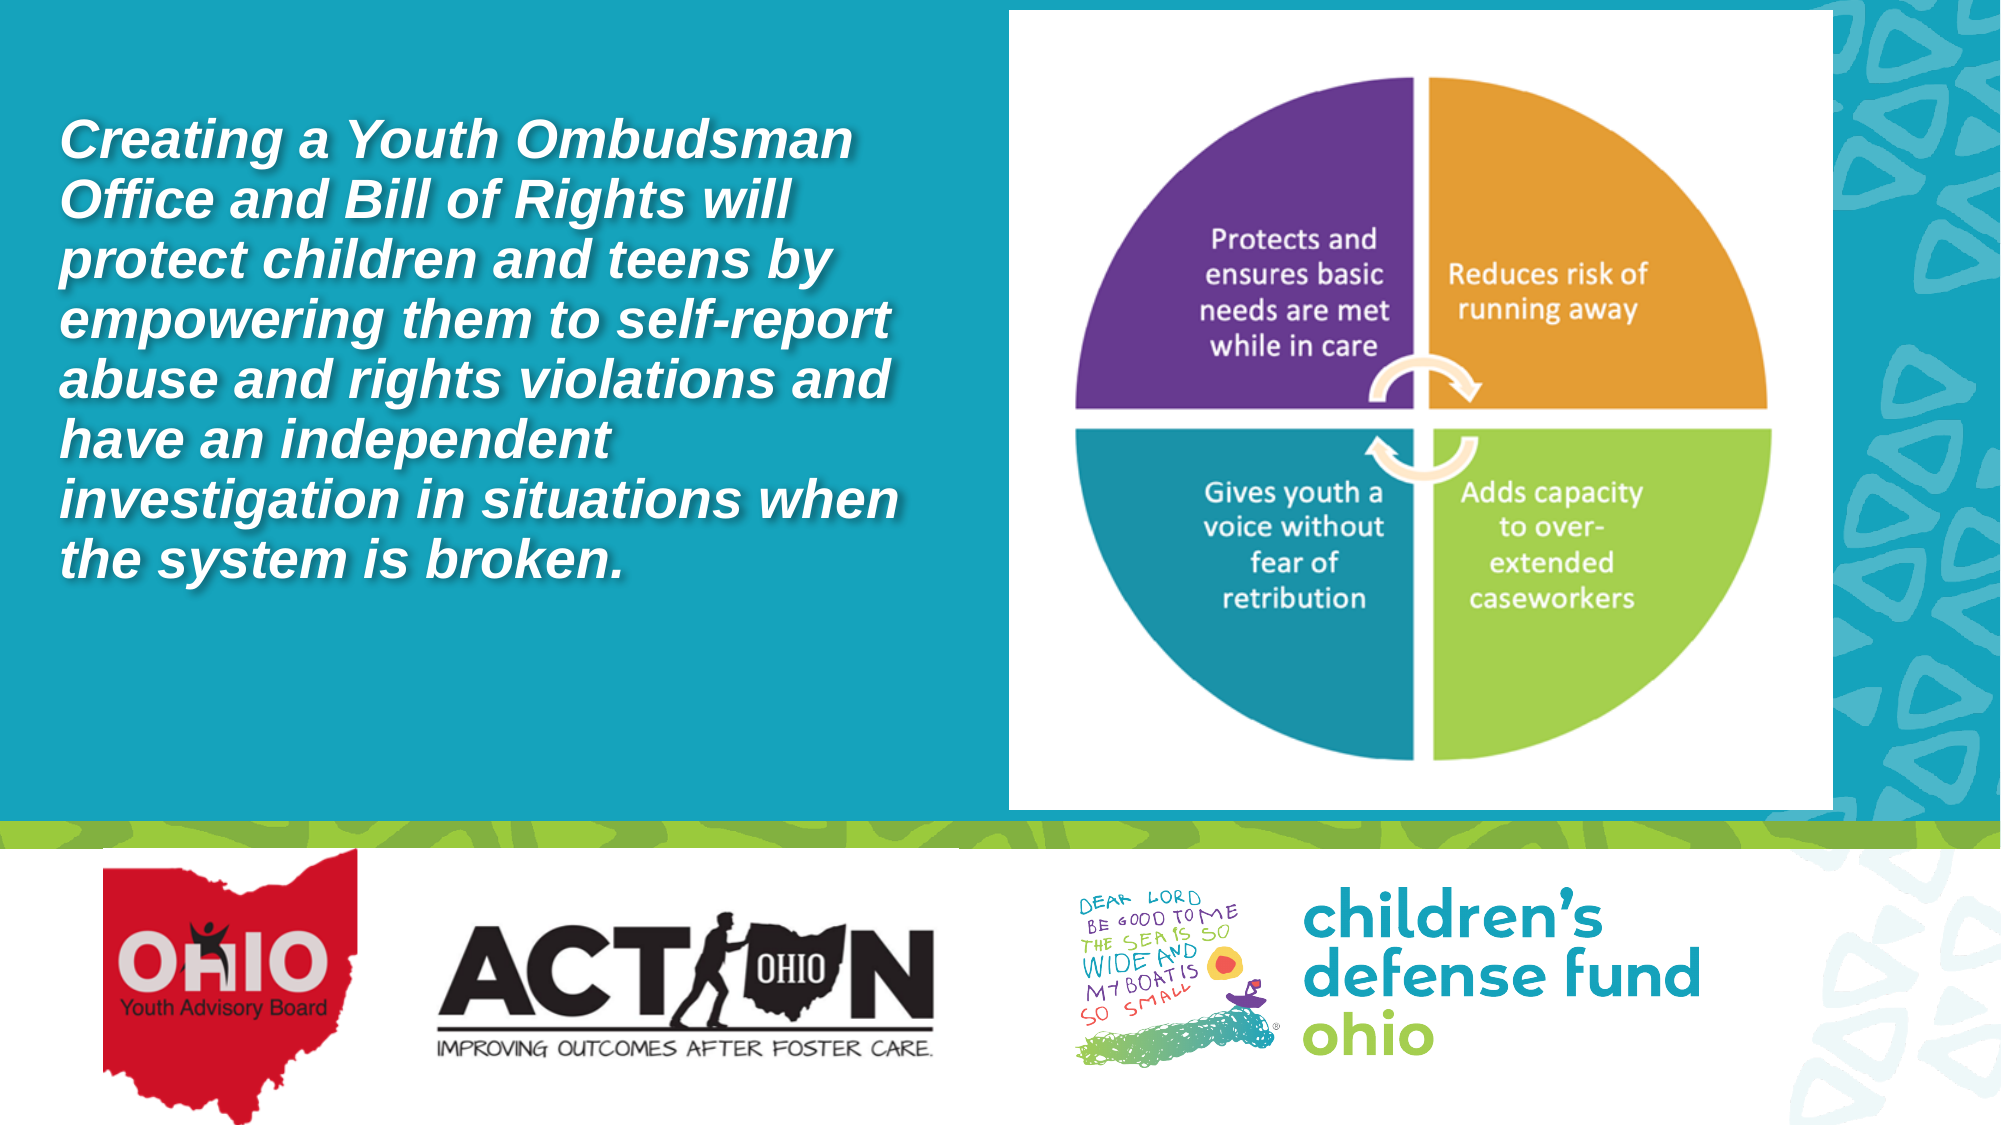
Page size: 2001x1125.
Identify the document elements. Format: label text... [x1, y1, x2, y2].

picture [0, 0, 2001, 1125]
picture [1075, 887, 1699, 1068]
title Creating a Youth Ombudsman Office and Bill of Rights will protect children and teens by empowering them to self-report abuse and rights violations and have an independent investigation in situations when the system is broken. [39, 100, 959, 720]
